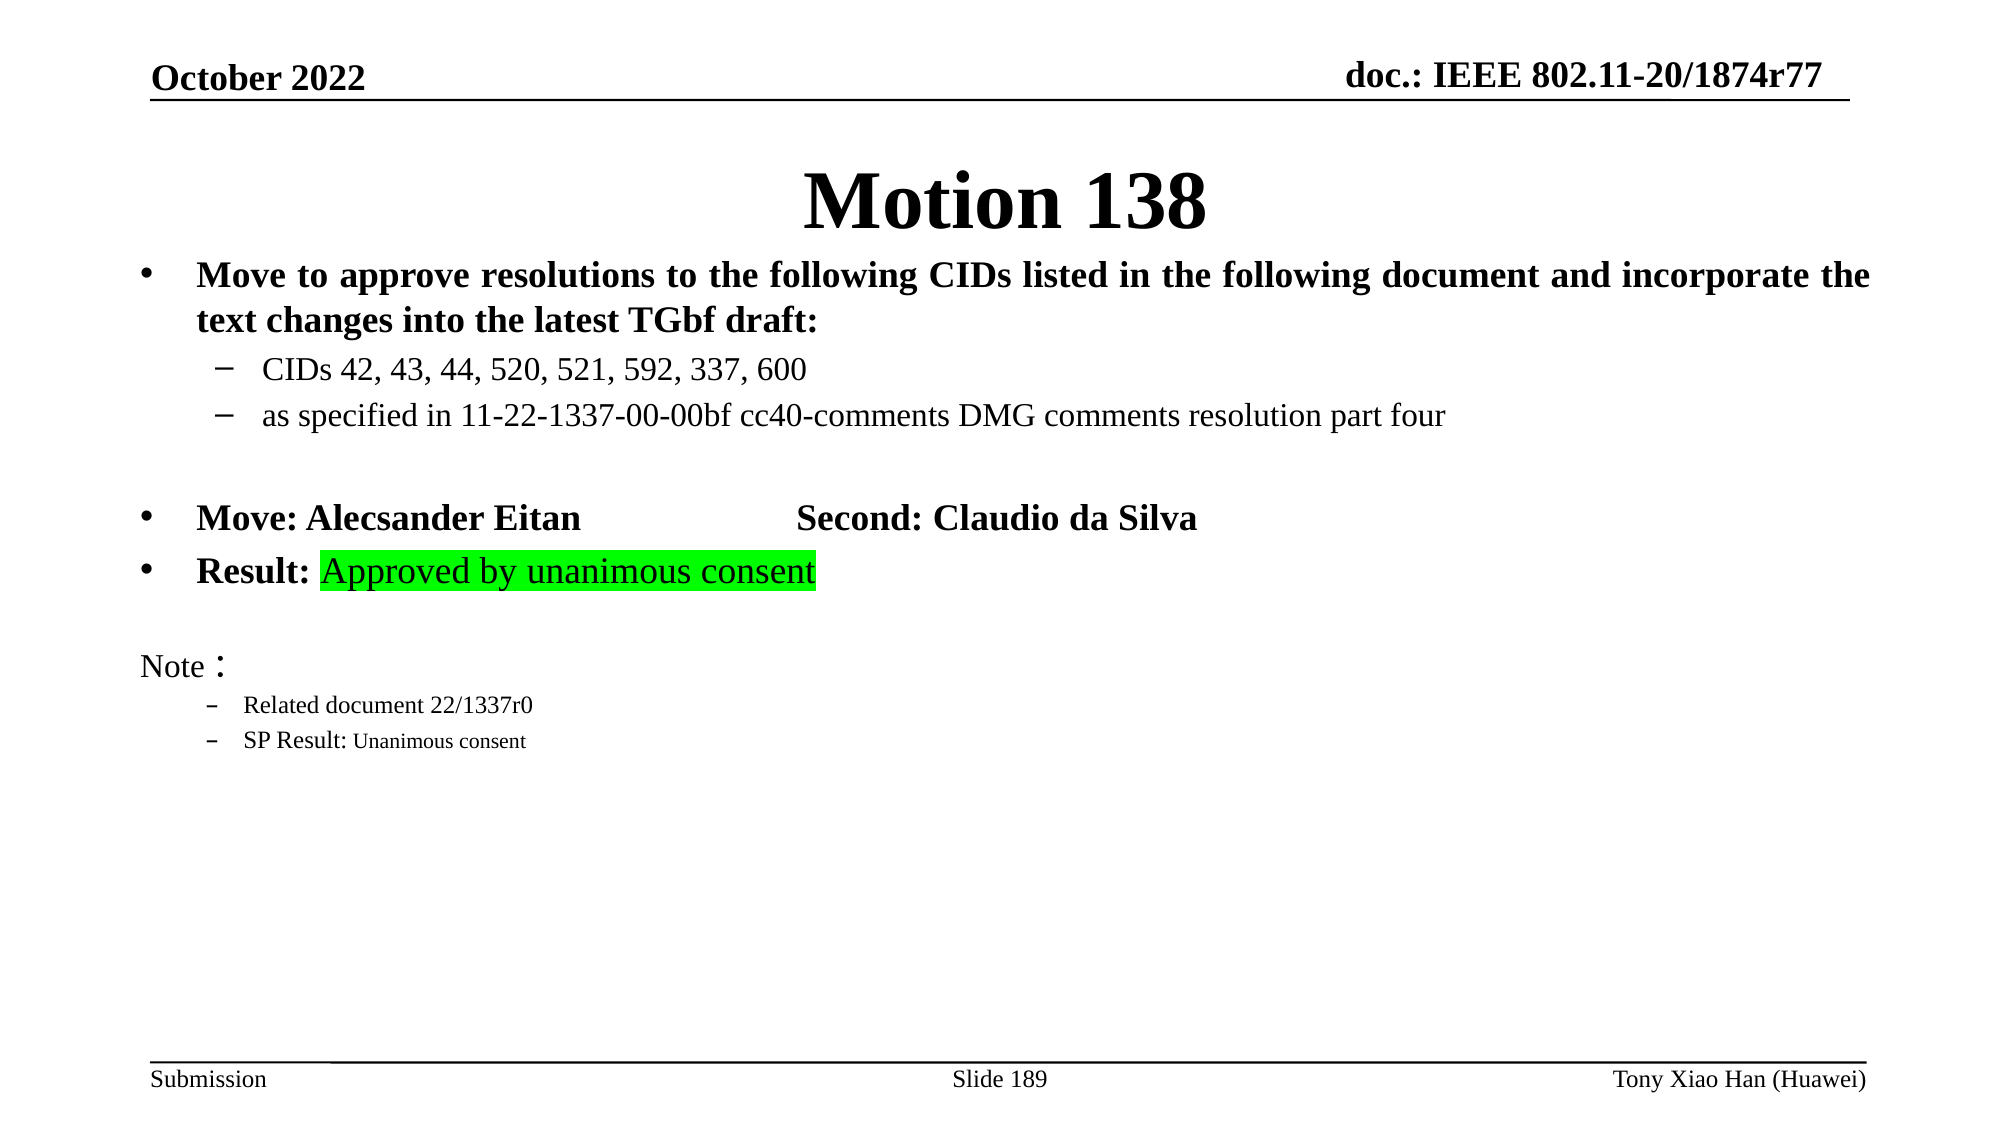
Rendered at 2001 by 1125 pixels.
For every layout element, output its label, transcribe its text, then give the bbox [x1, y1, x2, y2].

text_box Move to approve resolutions to the following CIDs listed in the following document and incorporate the text changes into the latest TGbf draft: CIDs 42, 43, 44, 520, 521, 592, 337, 600 as specified in 11-22-1337-00-00bf cc40-comments DMG comments resolution part four Move: Alecsander Eitan Second: Claudio da Silva Result: Approved by unanimous consent Note： Related document 22/1337r0 SP Result: Unanimous consent [125, 212, 1888, 900]
text_box Motion 138 [368, 137, 1644, 212]
